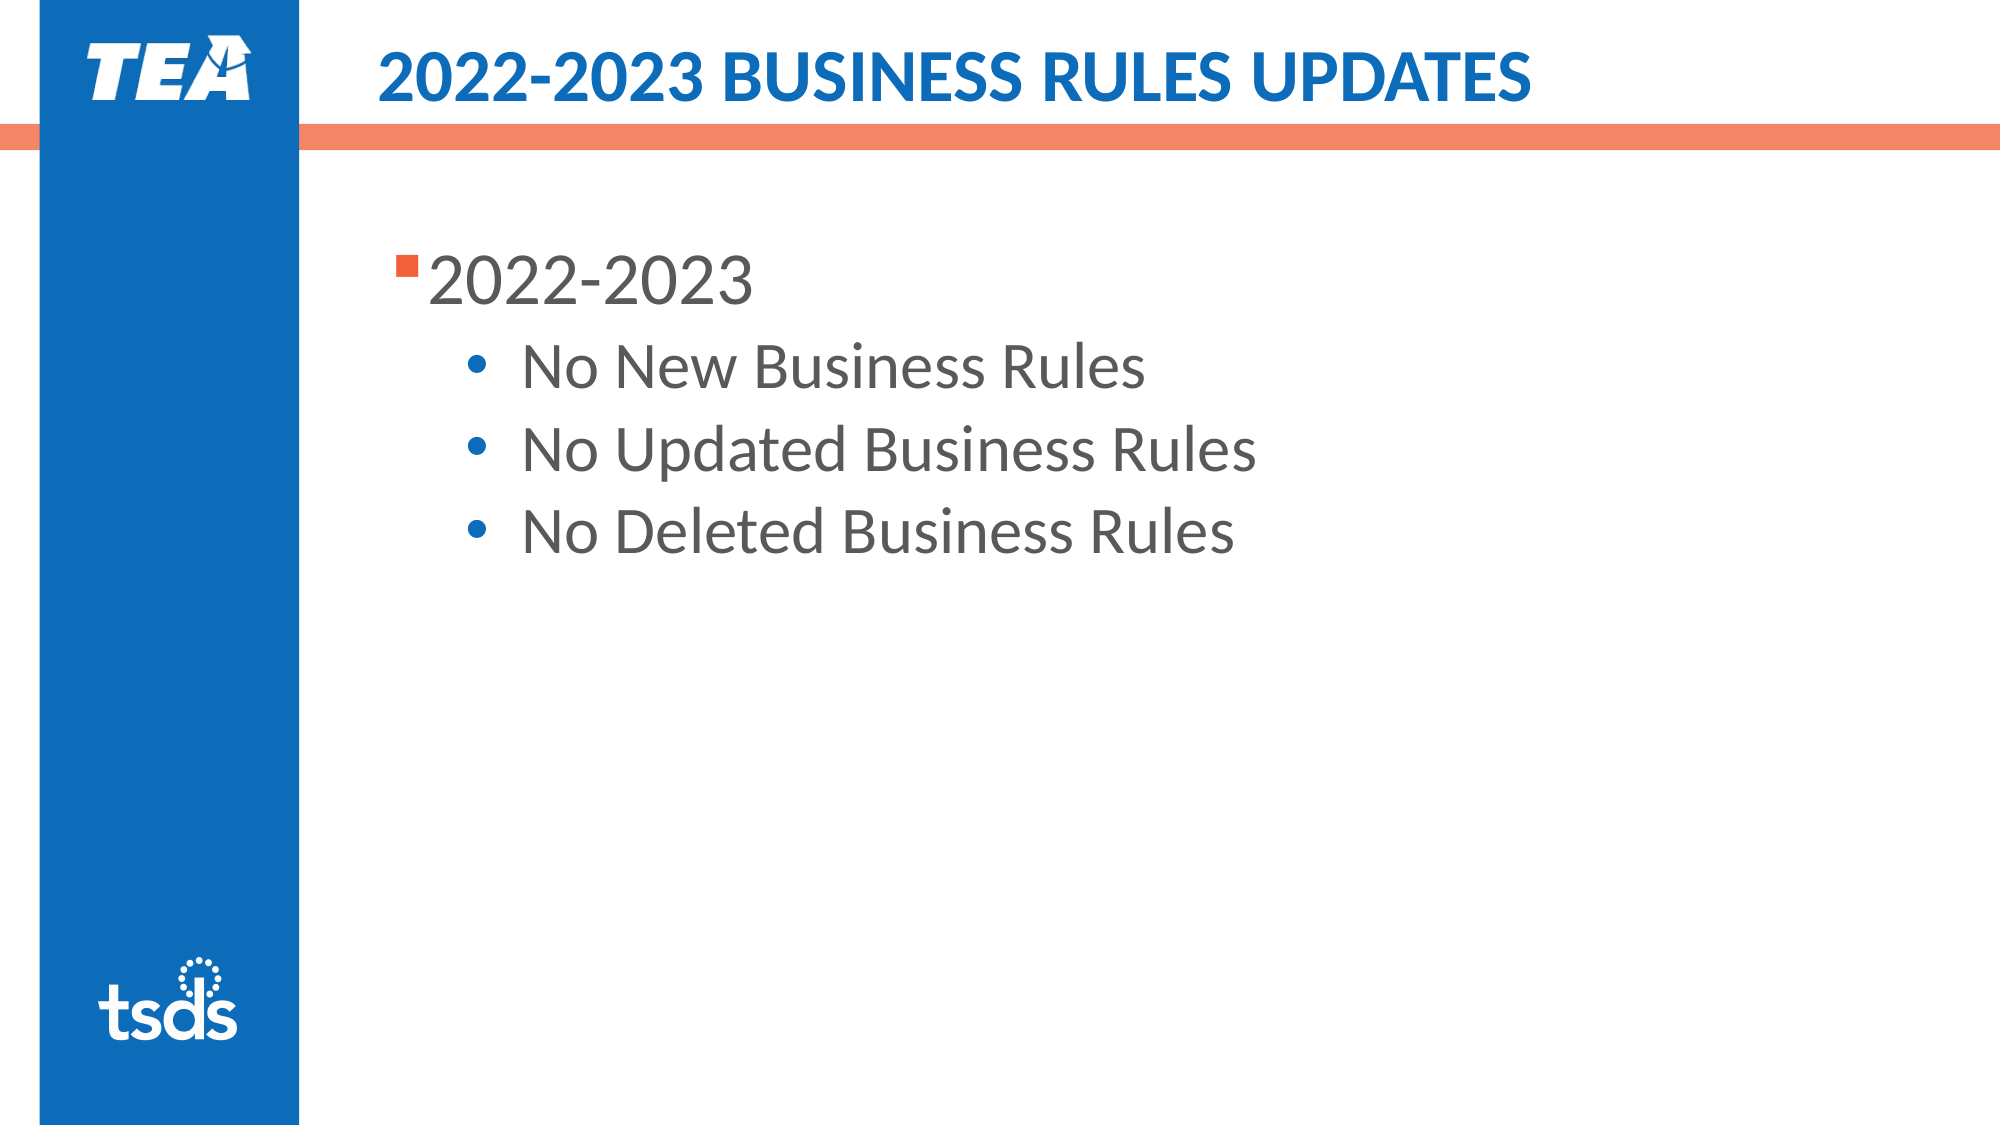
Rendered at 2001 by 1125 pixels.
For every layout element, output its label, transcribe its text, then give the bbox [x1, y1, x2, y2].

picture [98, 957, 241, 1045]
list 2022-2023 No New Business Rules No Updated Business Rules No Deleted Business Rules [375, 232, 1851, 947]
title 2022-2023 BUSINESS RULES UPDATES [362, 32, 1924, 122]
picture [86, 34, 251, 100]
